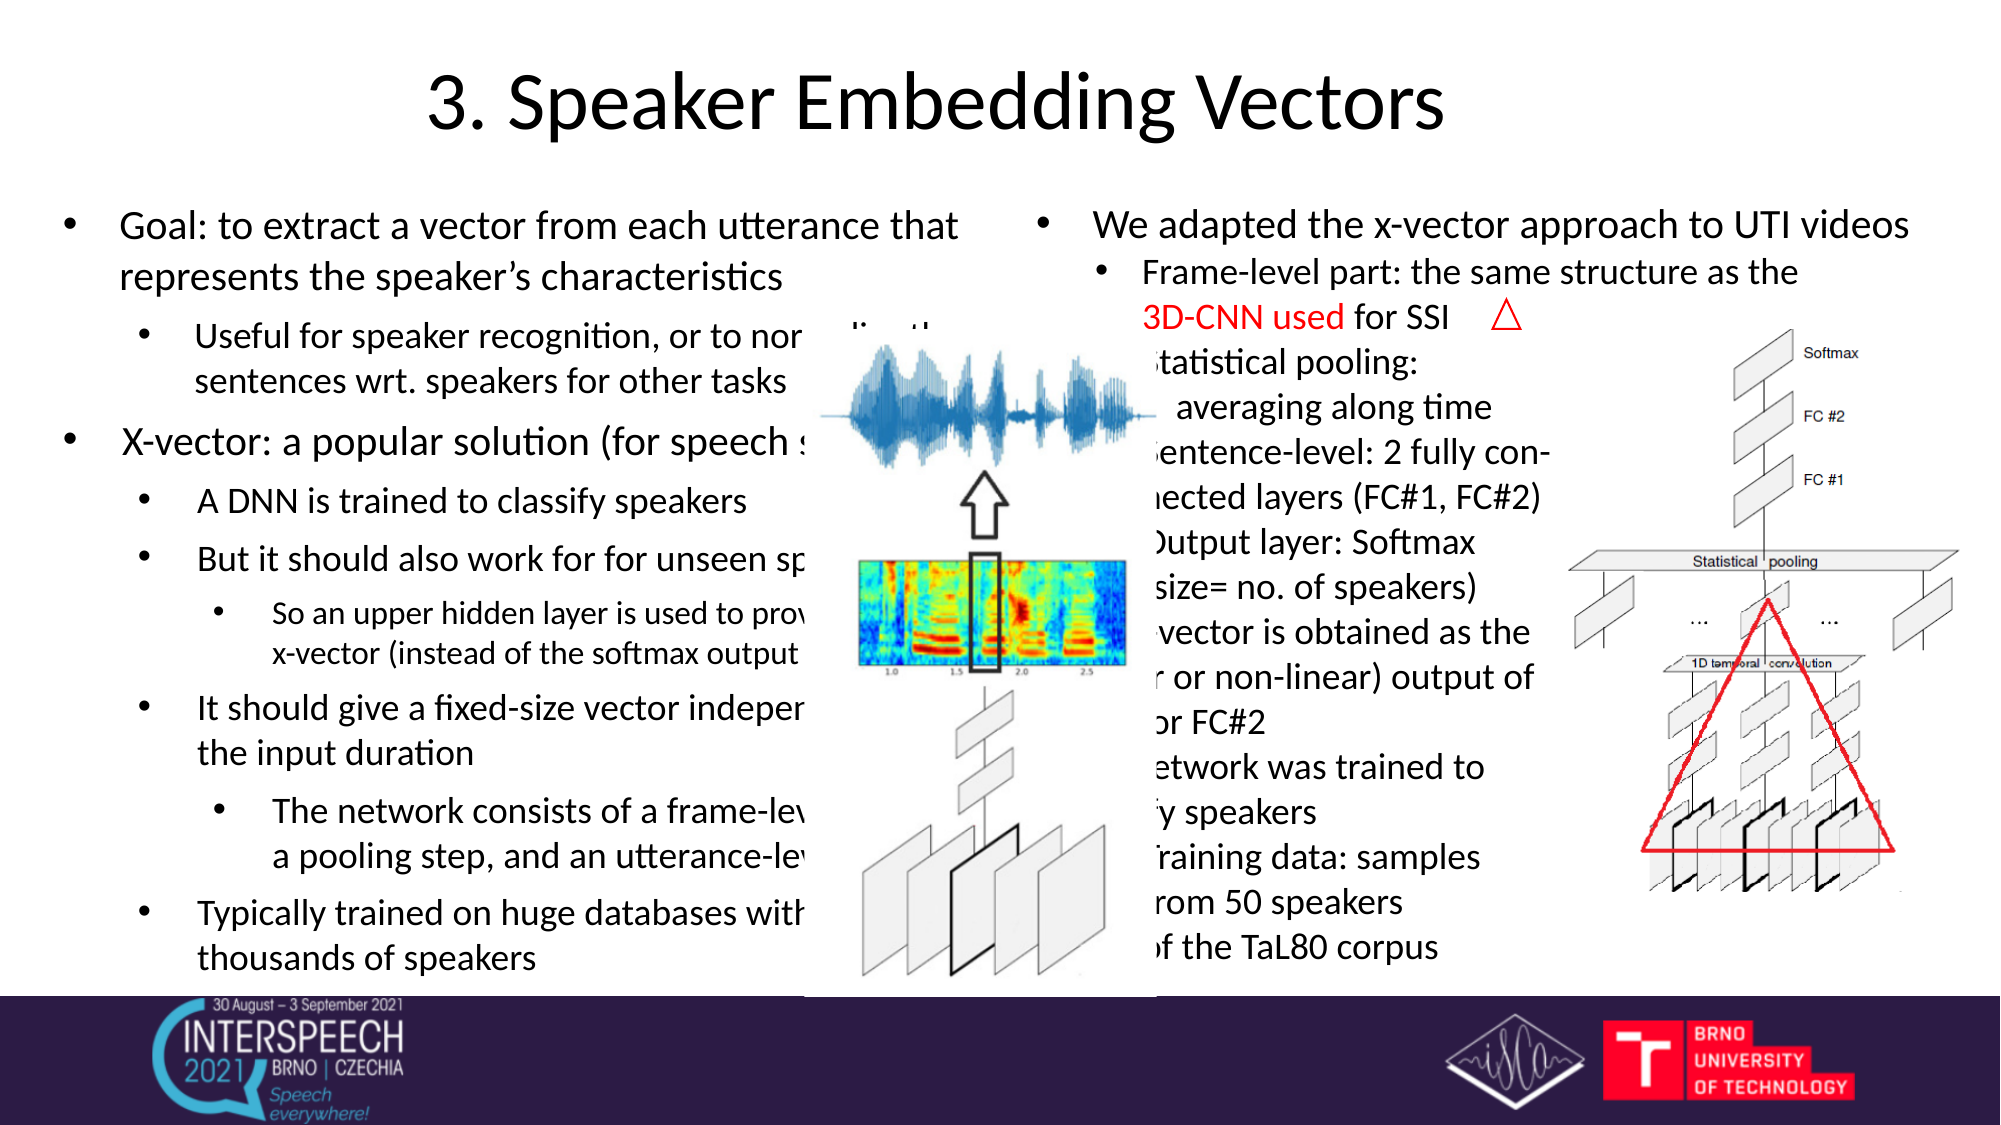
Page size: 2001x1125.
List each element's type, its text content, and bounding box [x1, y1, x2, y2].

text_box 3. Speaker Embedding Vectors [410, 39, 1784, 155]
text_box Goal: to extract a vector from each utterance that represents the speaker’s characteristics Useful for speaker recognition, or to normalize the sentences wrt. speakers for other tasks X-vector: a popular solution (for speech signals) A DNN is trained to classify speakers But it should also work for for unseen speakers So an upper hidden layer is used to provide the x-vector (instead of the softmax output layer) It should give a fixed-size vector independent of the input duration The network consists of a frame-level part, a pooling step, and an utterance-level part Typically trained on huge databases with thousands of speakers [32, 190, 1005, 986]
text_box [1490, 297, 1522, 330]
text_box We adapted the x-vector approach to UTI videos Frame-level part: the same structure as the 3D-CNN used for SSI Statistical pooling: averaging along time Sentence-level: 2 fully con- nected layers (FC#1, FC#2) Output layer: Softmax (size= no. of speakers) The x-vector is obtained as the (linear or non-linear) output of FC#1 or FC#2 The network was trained to classify speakers Training data: samples from 50 speakers of the TaL80 corpus [1005, 189, 1937, 996]
picture [0, 329, 2000, 1125]
picture [1560, 329, 1962, 896]
